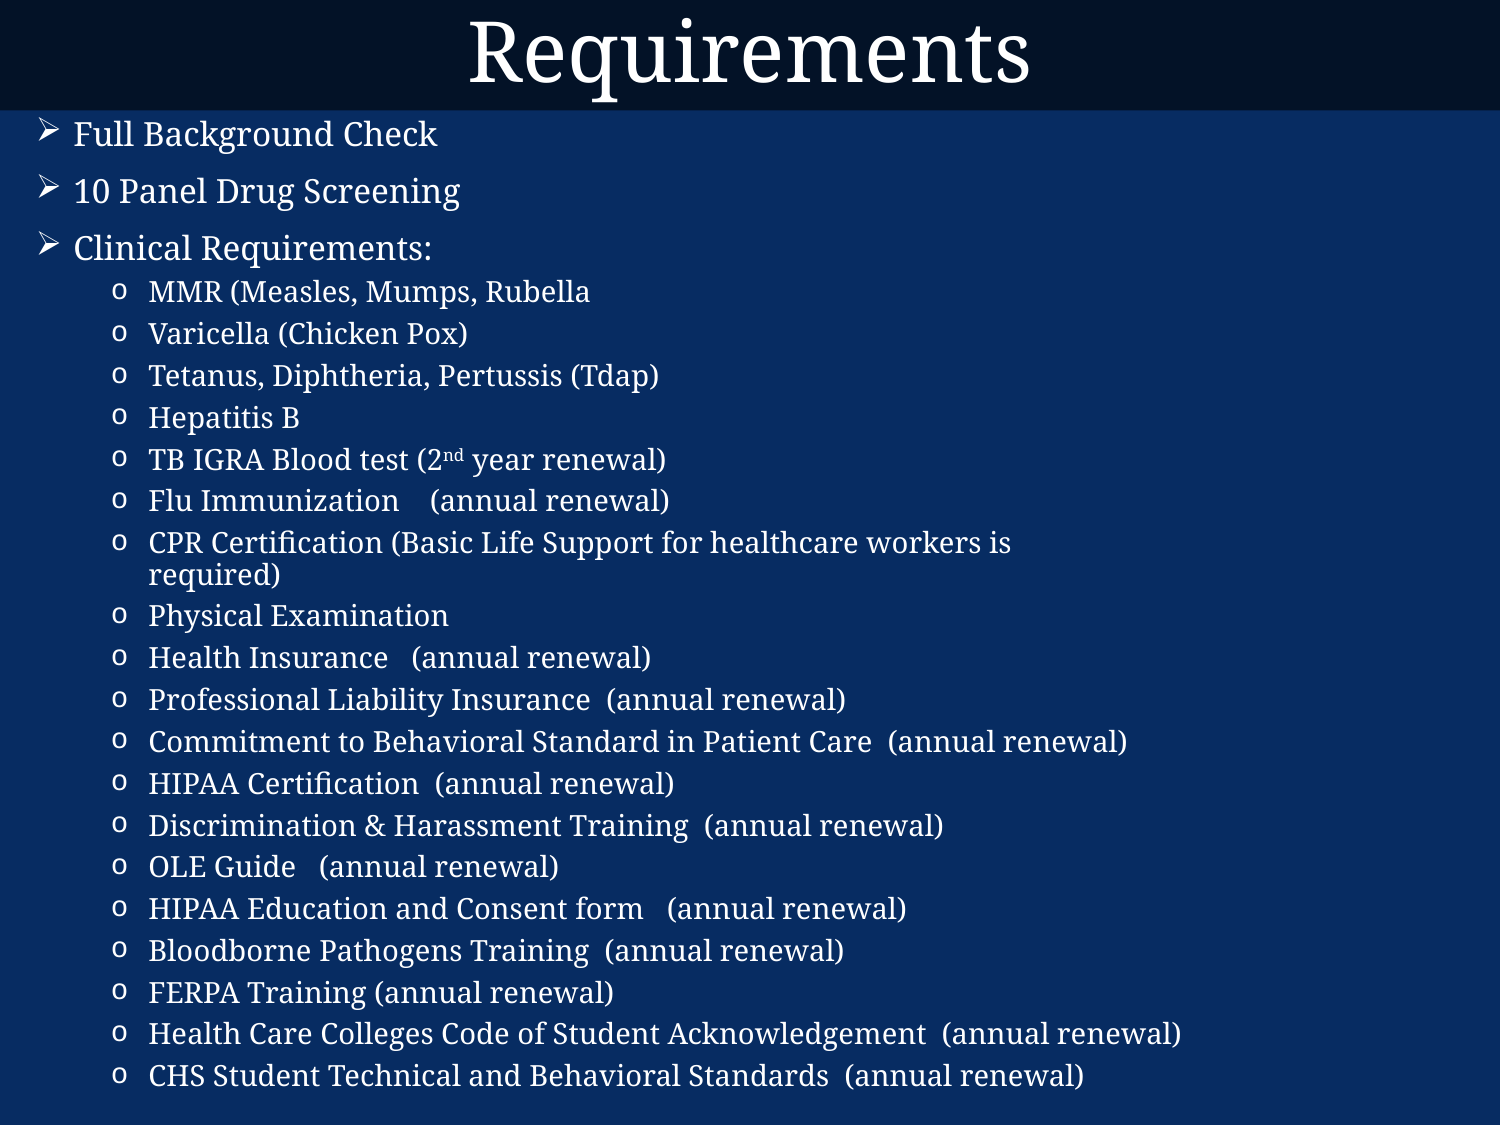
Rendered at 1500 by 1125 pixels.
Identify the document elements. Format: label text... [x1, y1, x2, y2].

list Full Background Check 10 Panel Drug Screening Clinical Requirements: MMR (Measles, Mumps, Rubella Varicella (Chicken Pox) Tetanus, Diphtheria, Pertussis (Tdap) Hepatitis B TB IGRA Blood test (2nd year renewal) Flu Immunization (annual renewal) CPR Certification (Basic Life Support for healthcare workers is required) Physical Examination Health Insurance (annual renewal) Professional Liability Insurance (annual renewal) Commitment to Behavioral Standard in Patient Care (annual renewal) HIPAA Certification (annual renewal) Discrimination & Harassment Training (annual renewal) OLE Guide (annual renewal) HIPAA Education and Consent form (annual renewal) Bloodborne Pathogens Training (annual renewal) FERPA Training (annual renewal) Health Care Colleges Code of Student Acknowledgement (annual renewal) CHS Student Technical and Behavioral Standards (annual renewal) [20, 110, 1500, 1125]
title Requirements [0, 0, 1500, 111]
